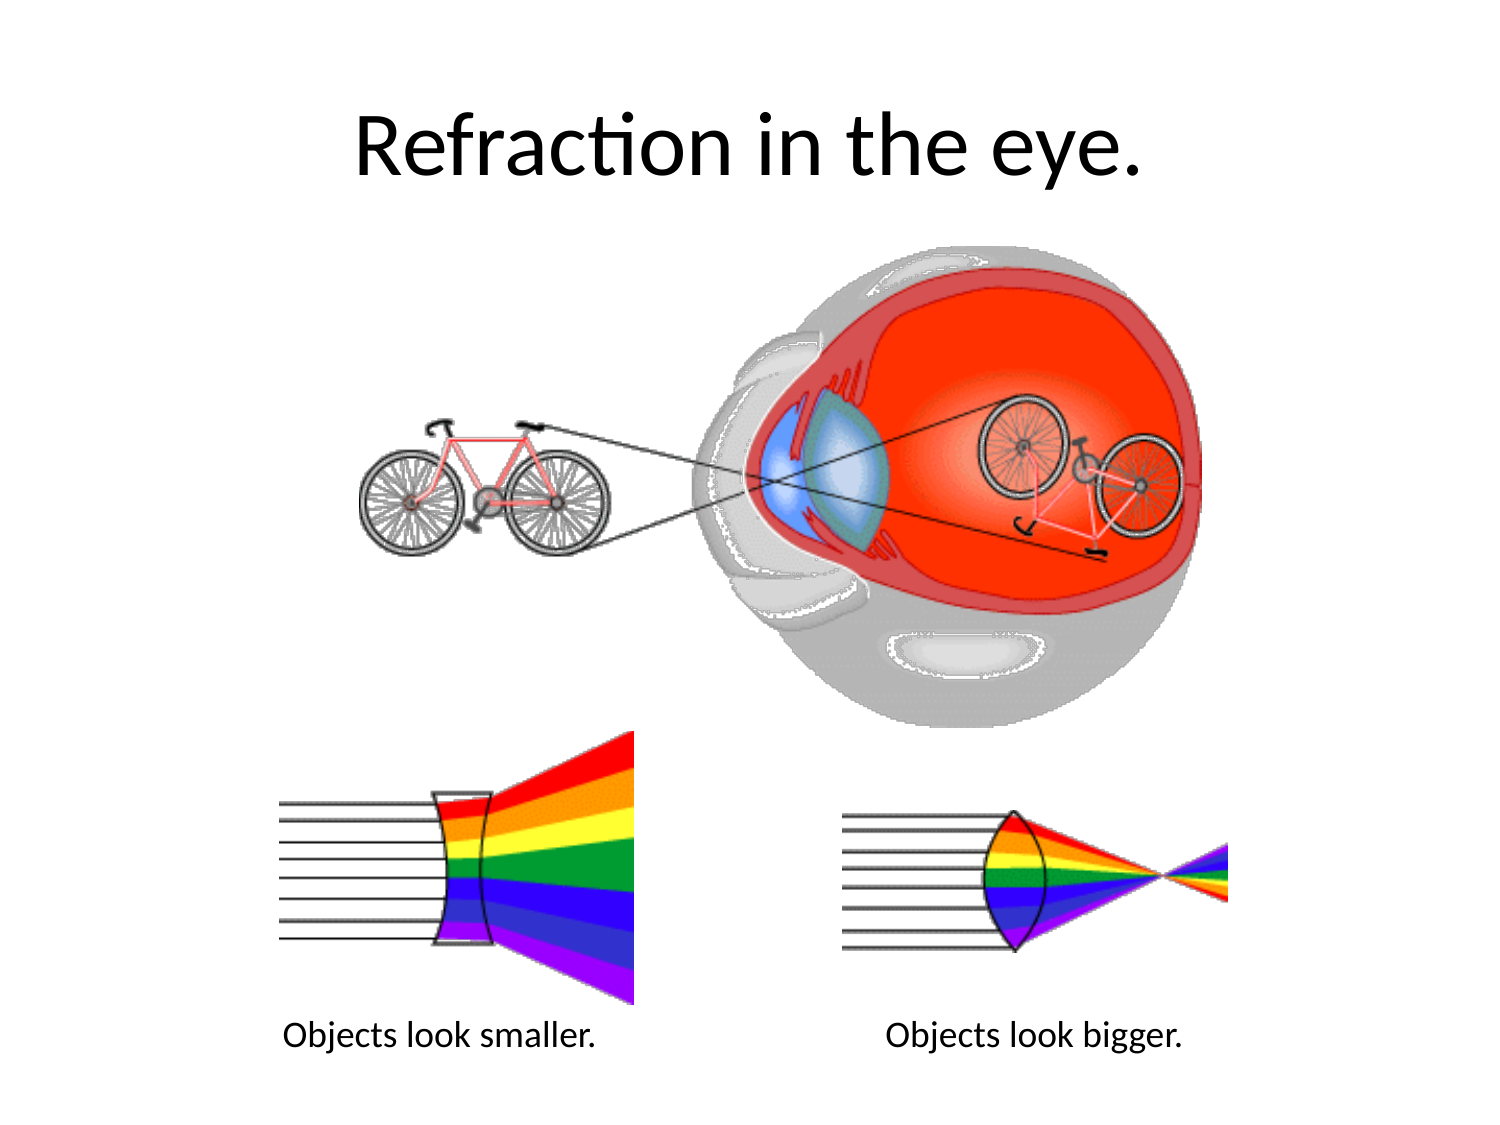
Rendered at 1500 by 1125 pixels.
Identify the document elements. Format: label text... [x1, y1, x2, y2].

picture [359, 246, 1202, 729]
title Refraction in the eye. [75, 45, 1425, 233]
picture [842, 810, 1229, 953]
text_box Objects look bigger. [870, 1002, 1228, 1063]
picture [279, 731, 635, 1005]
text_box Objects look smaller. [267, 1002, 625, 1063]
